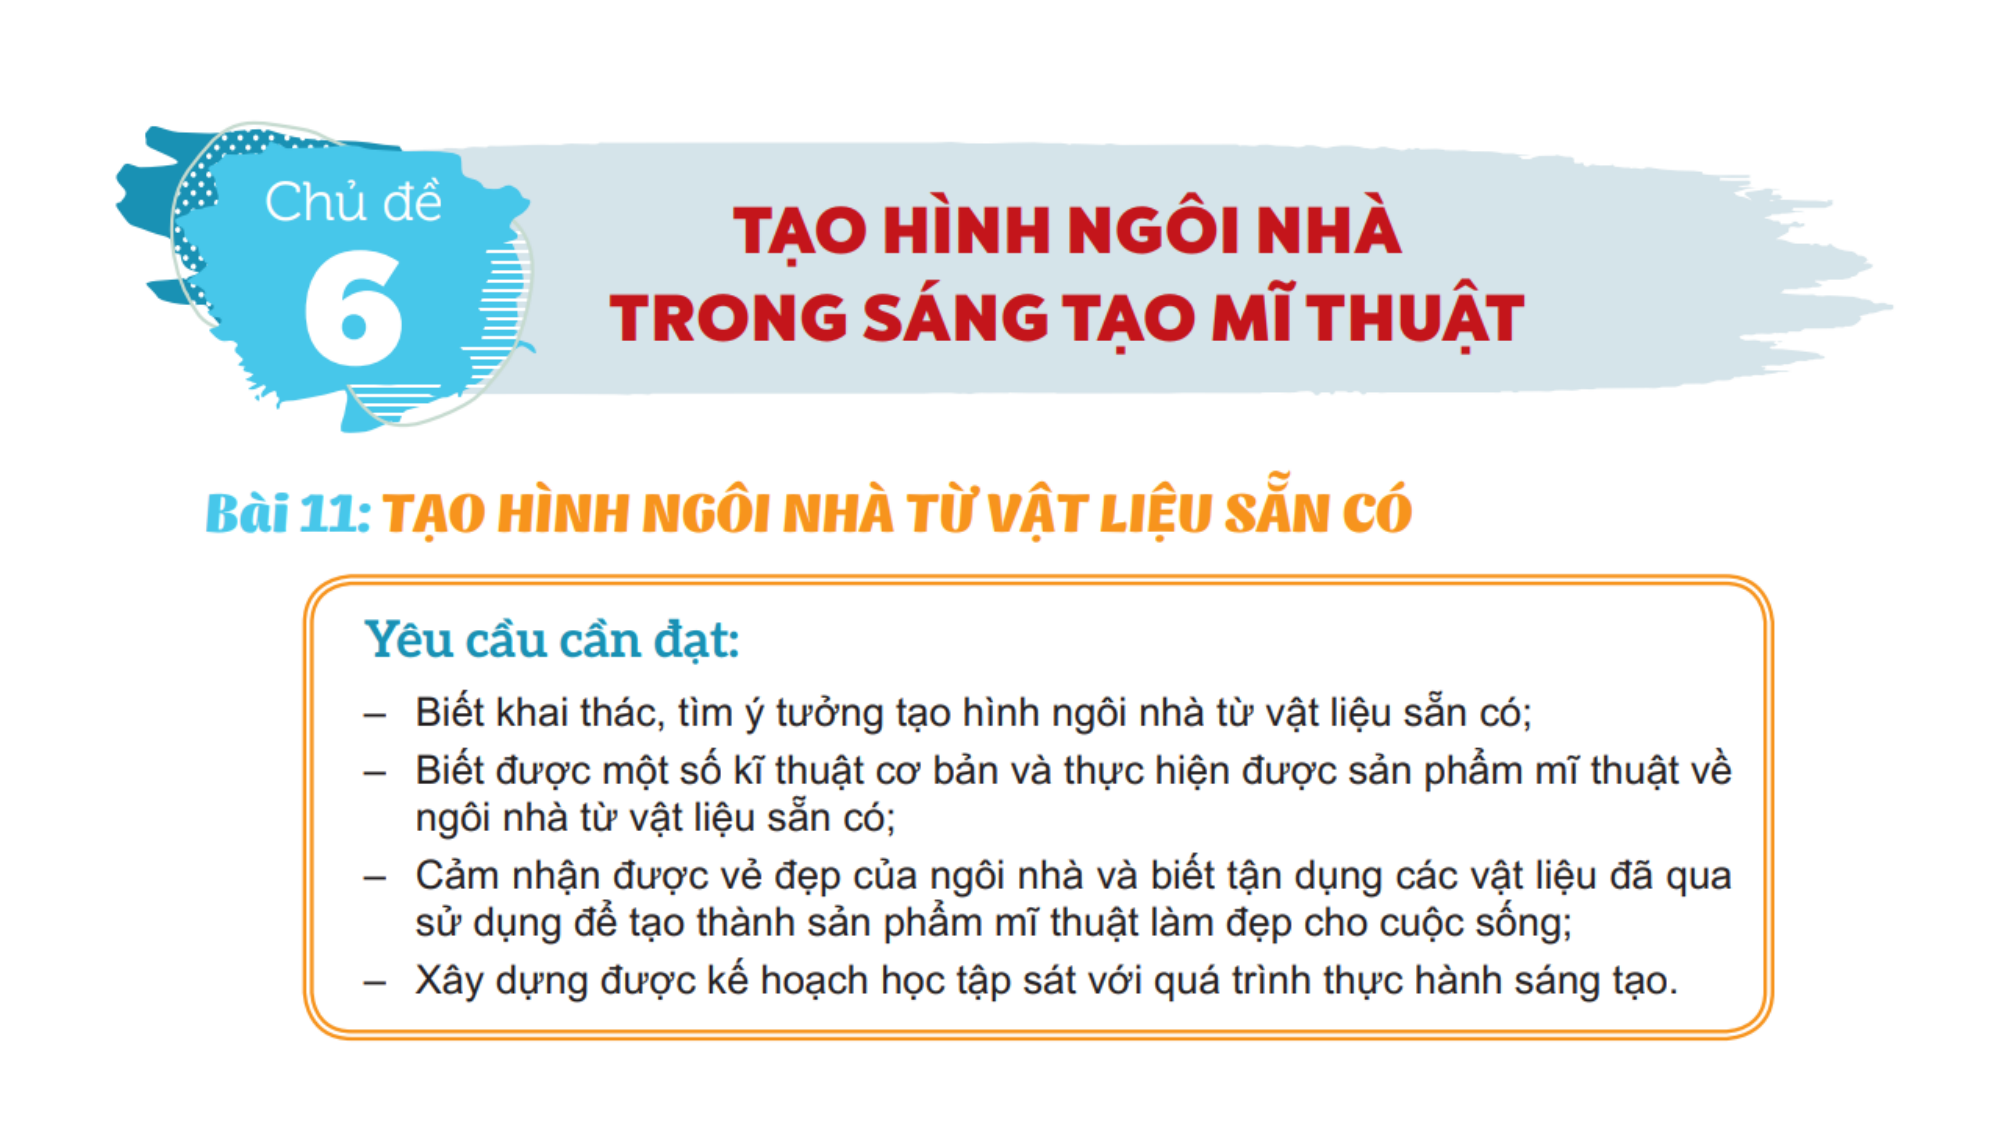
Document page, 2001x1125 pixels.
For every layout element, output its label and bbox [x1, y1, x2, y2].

picture [94, 78, 1906, 1047]
